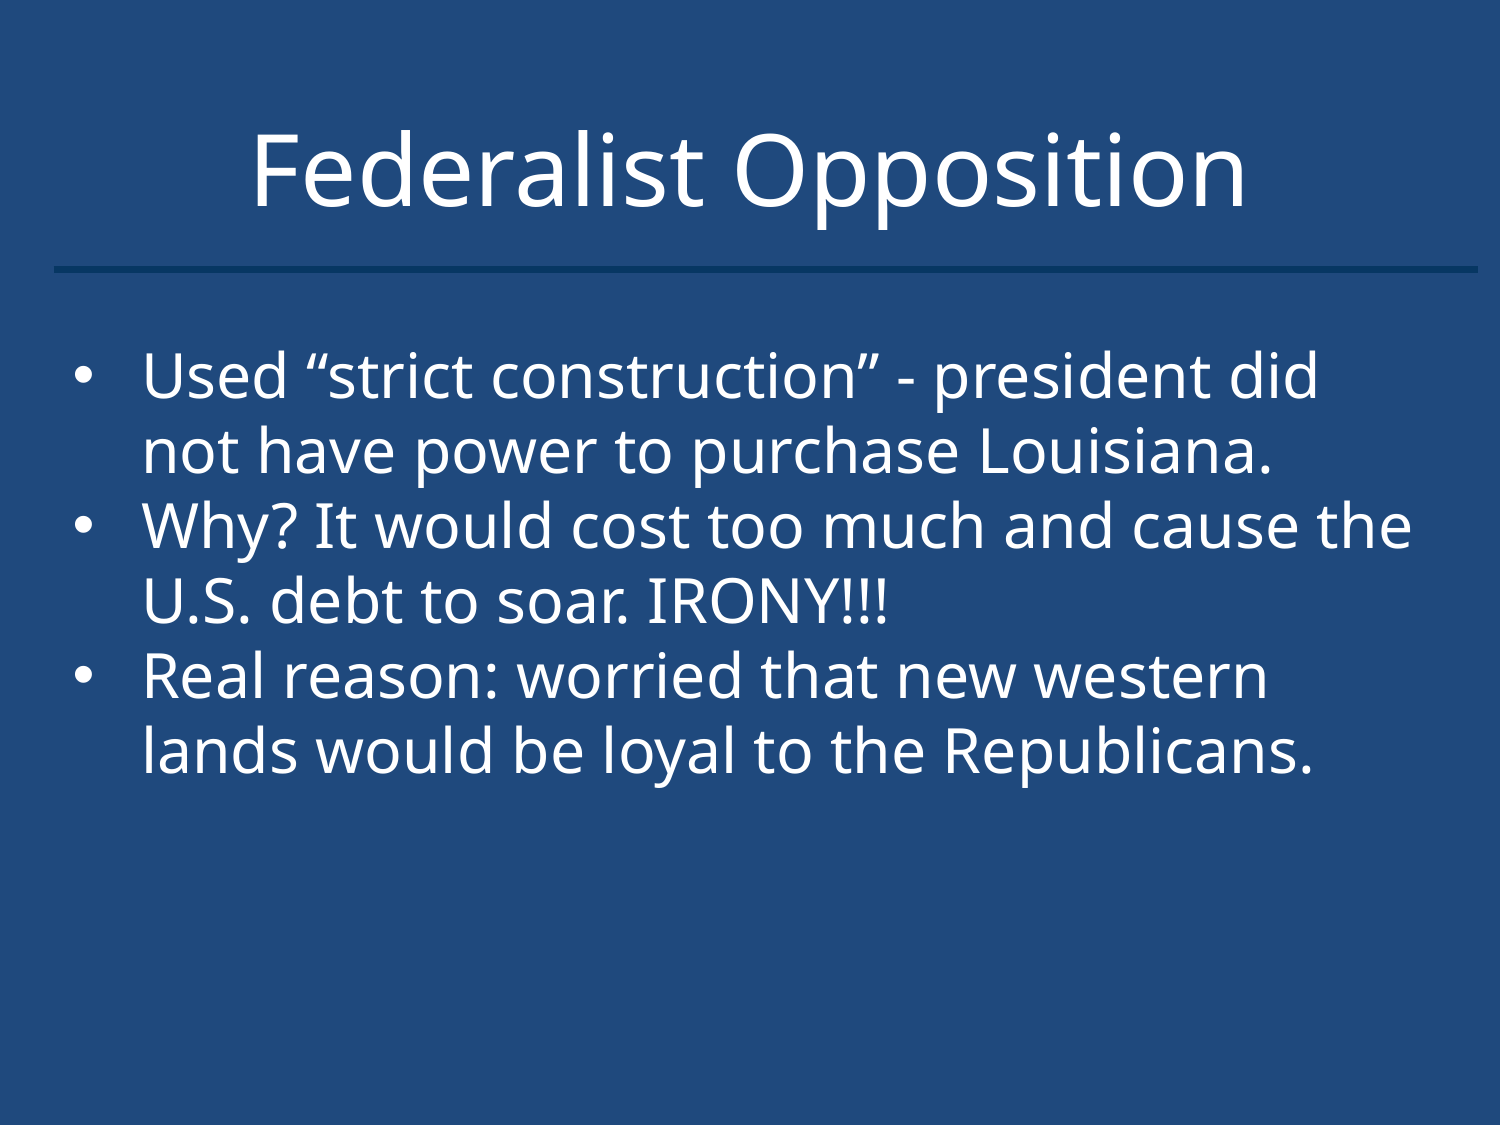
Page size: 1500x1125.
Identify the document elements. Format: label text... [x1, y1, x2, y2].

list Used “strict construction” - president did not have power to purchase Louisiana. Why? It would cost too much and cause the U.S. debt to soar. IRONY!!! Real reason: worried that new western lands would be loyal to the Republicans. [51, 321, 1449, 1000]
title Federalist Opposition [51, 81, 1449, 242]
